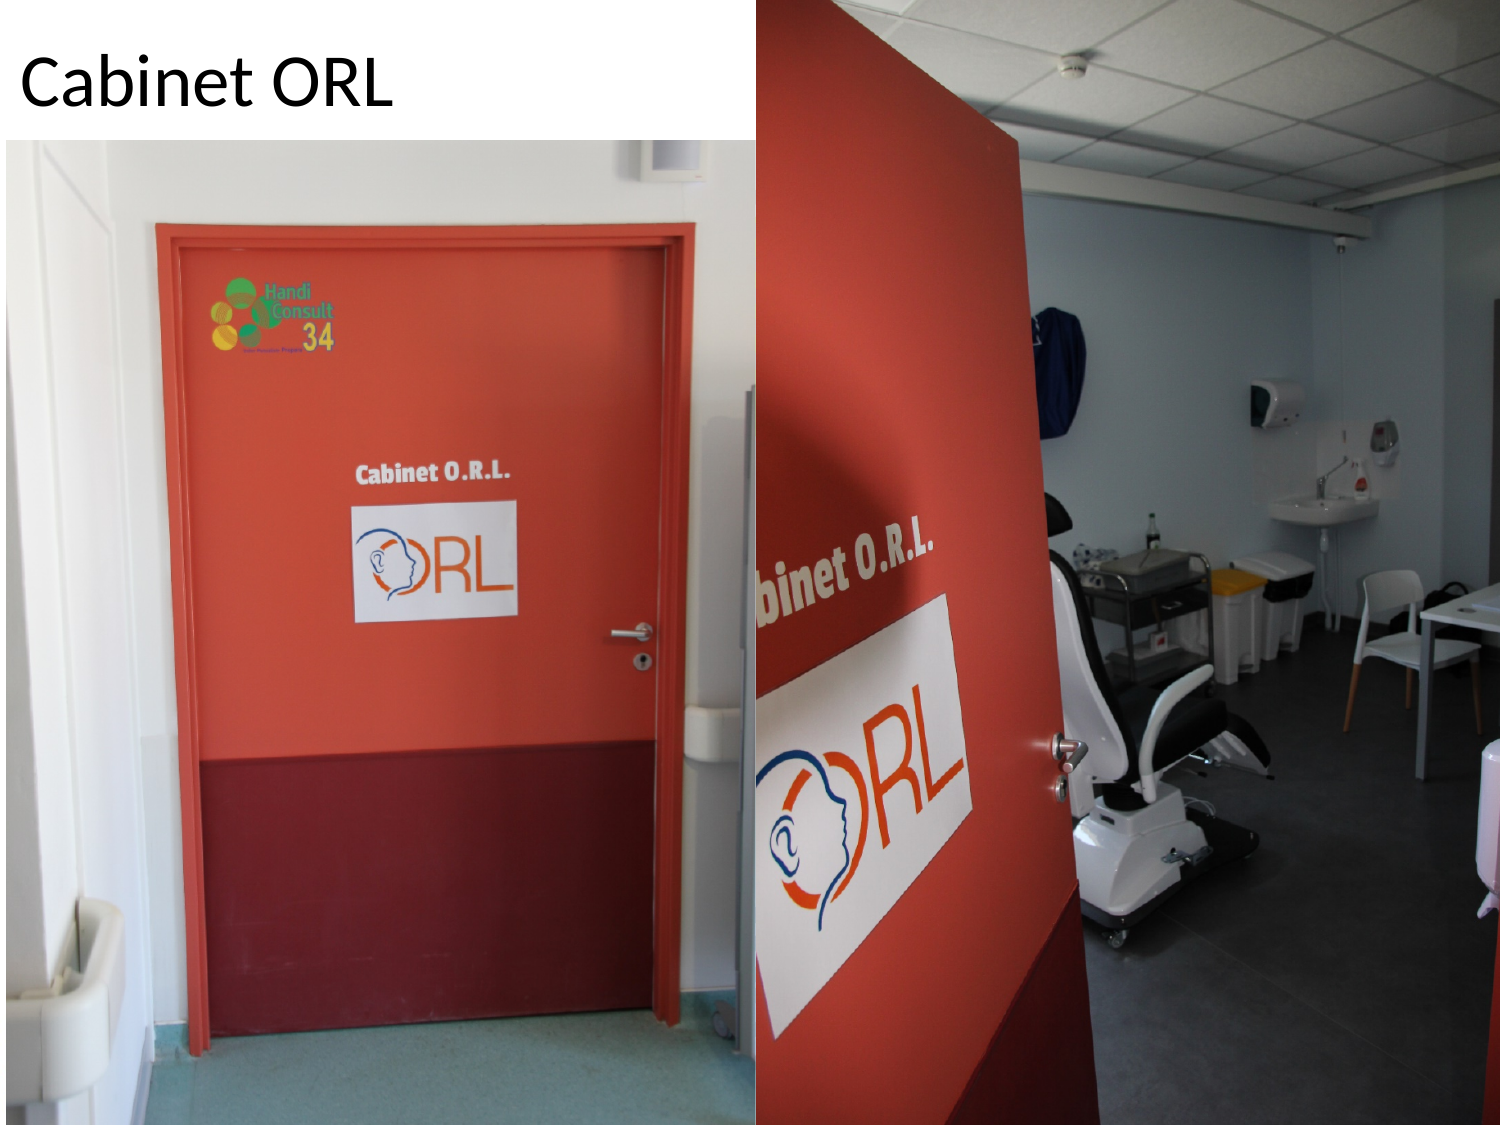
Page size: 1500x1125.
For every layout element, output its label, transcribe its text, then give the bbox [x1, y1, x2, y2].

picture [0, 1, 1500, 1125]
title Cabinet ORL [5, 1, 756, 151]
